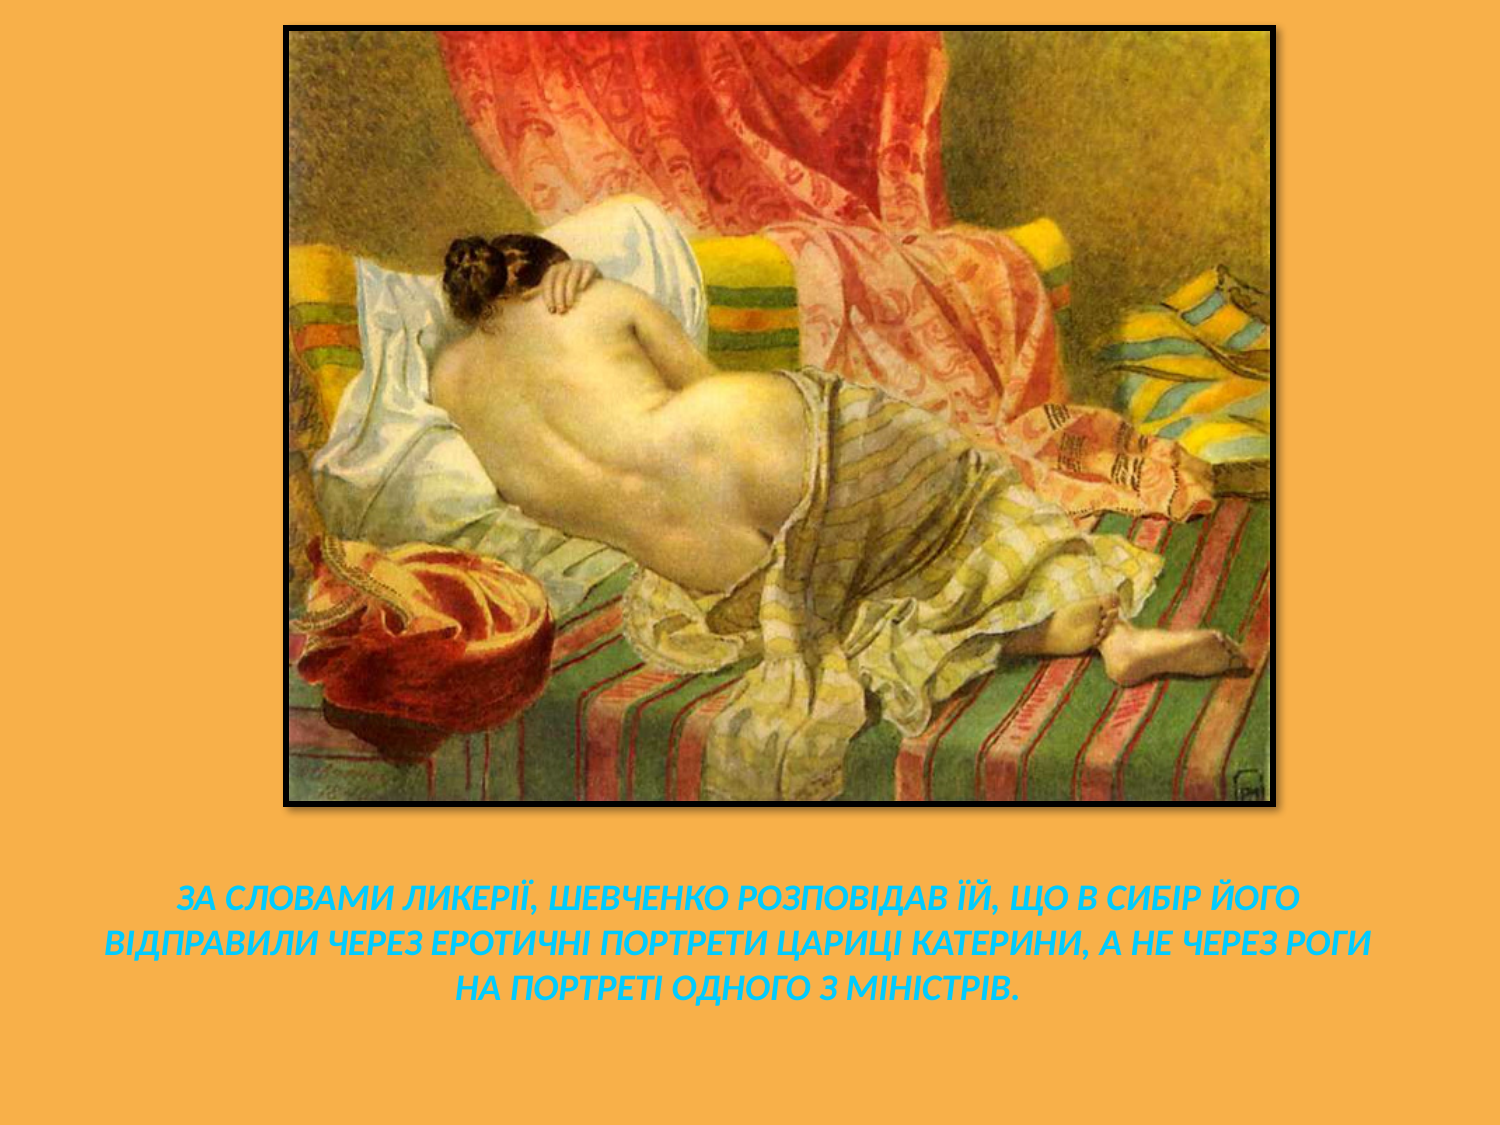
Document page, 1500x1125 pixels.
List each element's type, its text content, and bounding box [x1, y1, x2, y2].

text_box За словами Ликерії, Шевченко розповідав їй, що в Сибір його відправили через еротичні портрети цариці Катерини, а не через роги на портреті одного з міністрів. [64, 865, 1412, 1061]
picture [288, 30, 1270, 802]
